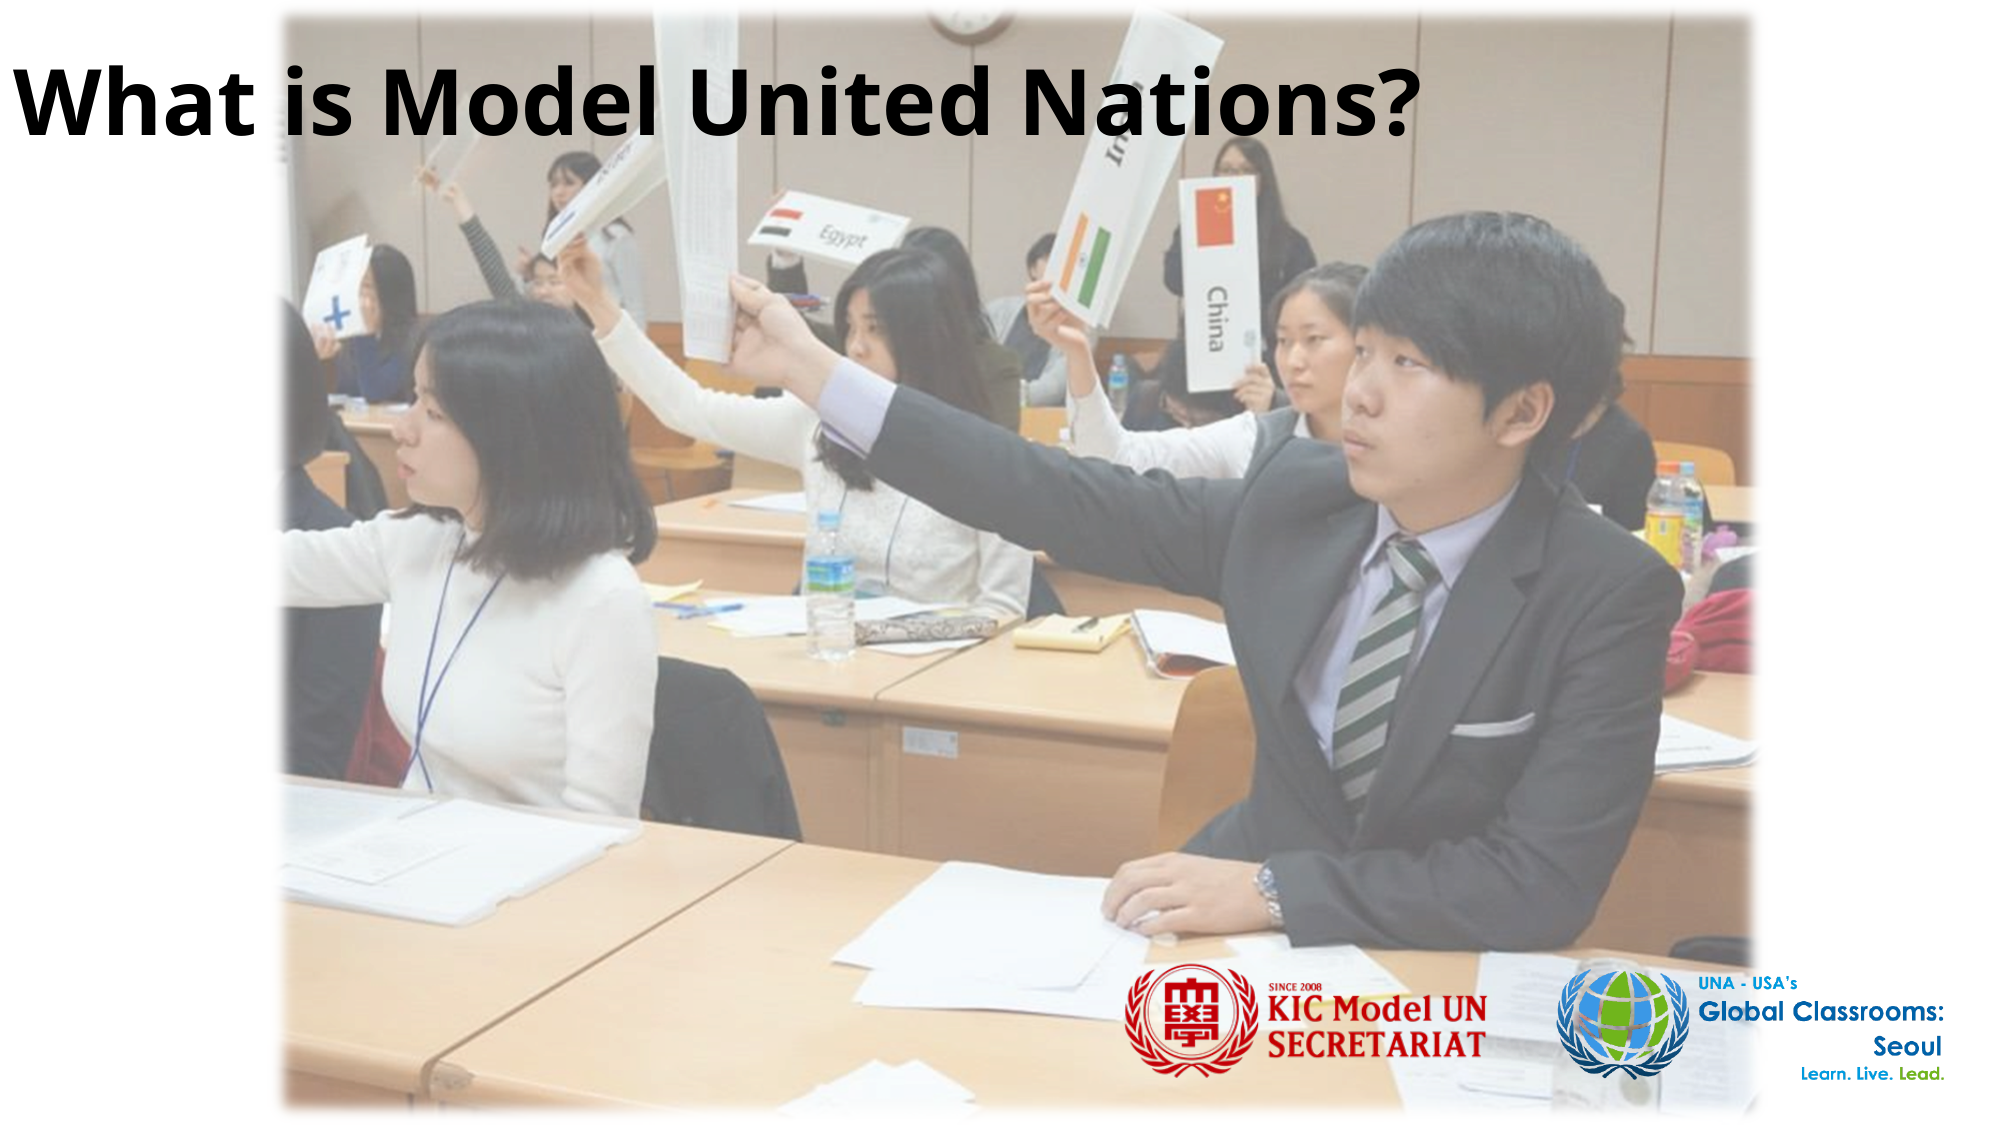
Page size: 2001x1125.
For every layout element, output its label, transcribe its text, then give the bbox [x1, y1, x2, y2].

picture [267, 0, 1944, 1125]
subtitle What is Model United Nations? [0, 49, 267, 267]
